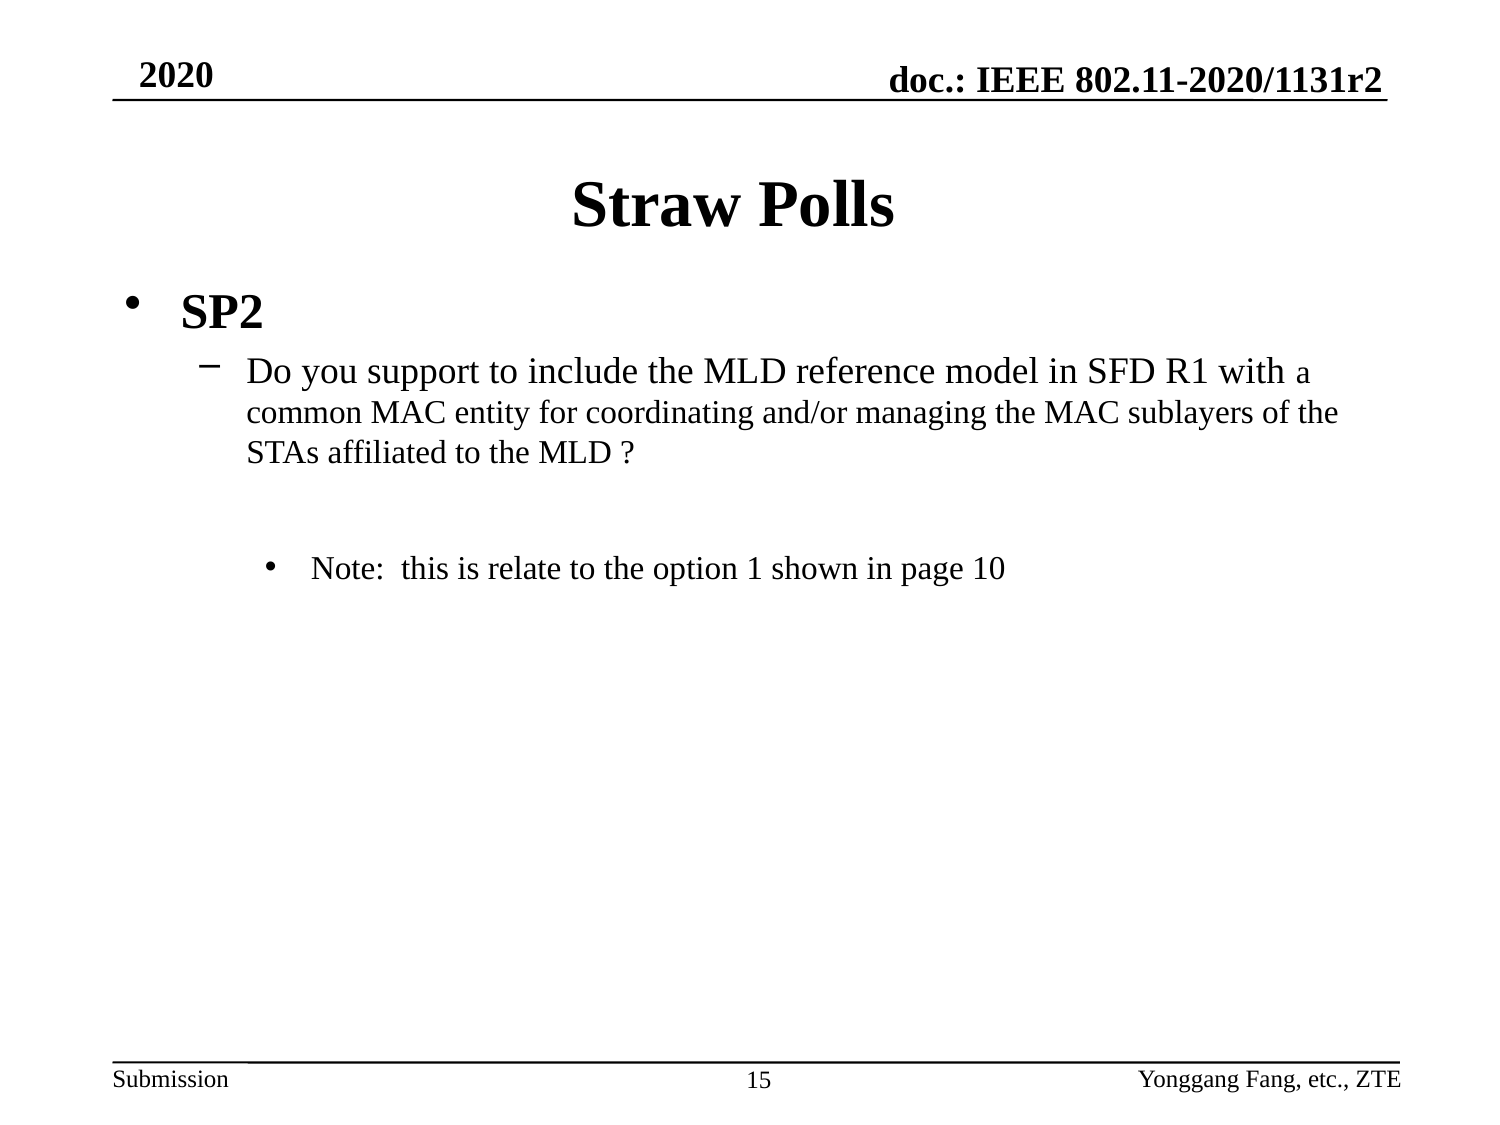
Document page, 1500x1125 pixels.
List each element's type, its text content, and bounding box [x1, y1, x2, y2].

list SP2 Do you support to include the MLD reference model in SFD R1 with a common MAC entity for coordinating and/or managing the MAC sublayers of the STAs affiliated to the MLD ? Note: this is relate to the option 1 shown in page 10 [109, 270, 1385, 1063]
footer Yonggang Fang, etc., ZTE [1134, 1061, 1402, 1093]
title Straw Polls [88, 112, 1412, 288]
slide_number 15 [741, 1063, 777, 1093]
